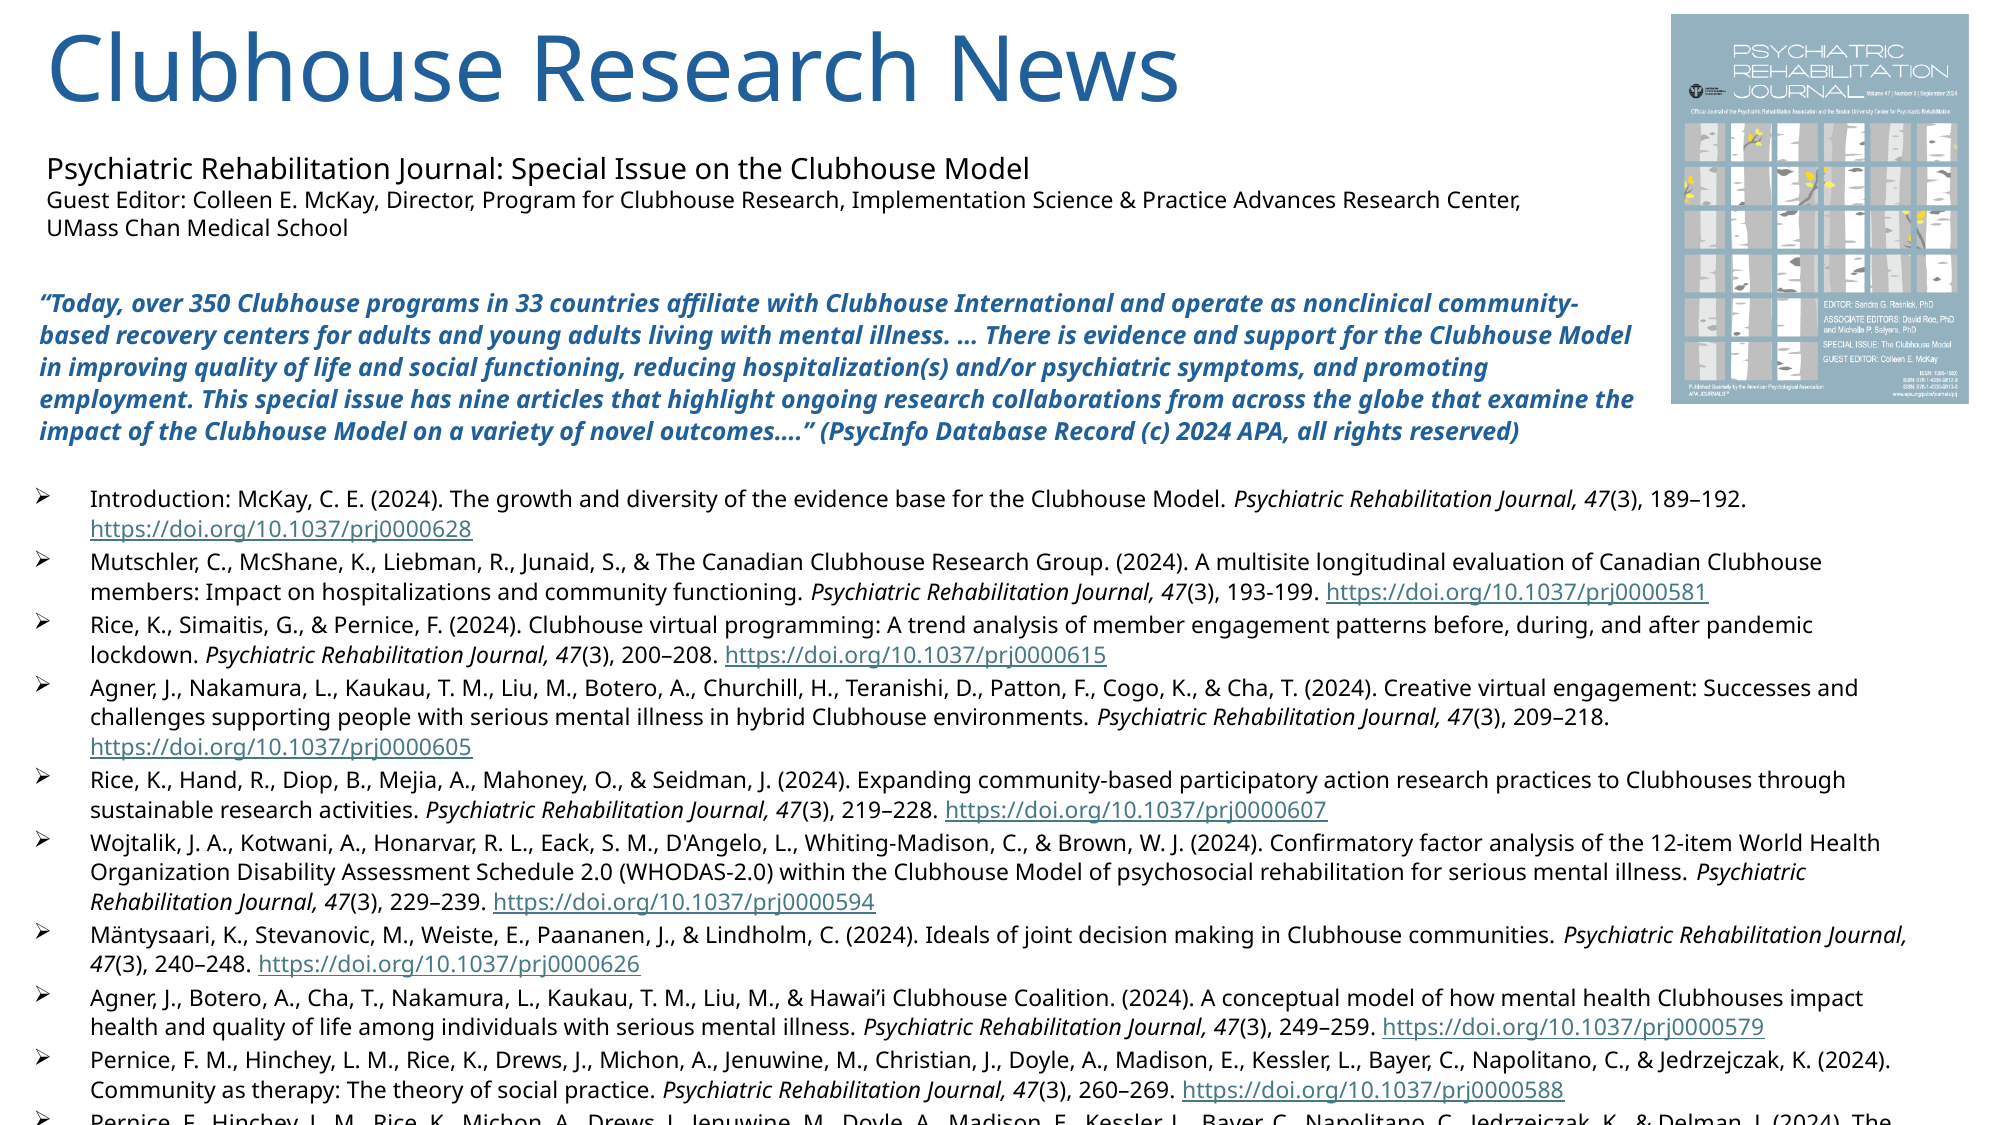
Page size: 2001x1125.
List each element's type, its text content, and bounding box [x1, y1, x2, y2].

picture [1671, 13, 1969, 405]
title Clubhouse Research News [31, 23, 1594, 120]
text_box Introduction: McKay, C. E. (2024). The growth and diversity of the evidence base for the Clubhouse Model. Psychiatric Rehabilitation Journal, 47(3), 189–192. https://doi.org/10.1037/prj0000628 Mutschler, C., McShane, K., Liebman, R., Junaid, S., & The Canadian Clubhouse Research Group. (2024). A multisite longitudinal evaluation of Canadian Clubhouse members: Impact on hospitalizations and community functioning. Psychiatric Rehabilitation Journal, 47(3), 193-199. https://doi.org/10.1037/prj0000581 Rice, K., Simaitis, G., & Pernice, F. (2024). Clubhouse virtual programming: A trend analysis of member engagement patterns before, during, and after pandemic lockdown. Psychiatric Rehabilitation Journal, 47(3), 200–208. https://doi.org/10.1037/prj0000615 Agner, J., Nakamura, L., Kaukau, T. M., Liu, M., Botero, A., Churchill, H., Teranishi, D., Patton, F., Cogo, K., & Cha, T. (2024). Creative virtual engagement: Successes and challenges supporting people with serious mental illness in hybrid Clubhouse environments. Psychiatric Rehabilitation Journal, 47(3), 209–218. https://doi.org/10.1037/prj0000605 Rice, K., Hand, R., Diop, B., Mejia, A., Mahoney, O., & Seidman, J. (2024). Expanding community-based participatory action research practices to Clubhouses through sustainable research activities. Psychiatric Rehabilitation Journal, 47(3), 219–228. https://doi.org/10.1037/prj0000607 Wojtalik, J. A., Kotwani, A., Honarvar, R. L., Eack, S. M., D'Angelo, L., Whiting-Madison, C., & Brown, W. J. (2024). Confirmatory factor analysis of the 12-item World Health Organization Disability Assessment Schedule 2.0 (WHODAS-2.0) within the Clubhouse Model of psychosocial rehabilitation for serious mental illness. Psychiatric Rehabilitation Journal, 47(3), 229–239. https://doi.org/10.1037/prj0000594 Mäntysaari, K., Stevanovic, M., Weiste, E., Paananen, J., & Lindholm, C. (2024). Ideals of joint decision making in Clubhouse communities. Psychiatric Rehabilitation Journal, 47(3), 240–248. https://doi.org/10.1037/prj0000626 Agner, J., Botero, A., Cha, T., Nakamura, L., Kaukau, T. M., Liu, M., & Hawai’i Clubhouse Coalition. (2024). A conceptual model of how mental health Clubhouses impact health and quality of life among individuals with serious mental illness. Psychiatric Rehabilitation Journal, 47(3), 249–259. https://doi.org/10.1037/prj0000579 Pernice, F. M., Hinchey, L. M., Rice, K., Drews, J., Michon, A., Jenuwine, M., Christian, J., Doyle, A., Madison, E., Kessler, L., Bayer, C., Napolitano, C., & Jedrzejczak, K. (2024). Community as therapy: The theory of social practice. Psychiatric Rehabilitation Journal, 47(3), 260–269. https://doi.org/10.1037/prj0000588 Pernice, F., Hinchey, L. M., Rice, K., Michon, A., Drews, J., Jenuwine, M., Doyle, A., Madison, E., Kessler, L., Bayer, C., Napolitano, C., Jedrzejczak, K., & Delman, J. (2024). The method and application of social practice in the Clubhouse. Psychiatric Rehabilitation Journal, 47(3), 270–277. https://doi.org/10.1037/prj0000604 [18, 475, 1955, 1125]
text_box Psychiatric Rehabilitation Journal: Special Issue on the Clubhouse Model Guest Editor: Colleen E. McKay, Director, Program for Clubhouse Research, Implementation Science & Practice Advances Research Center, UMass Chan Medical School [31, 143, 1594, 248]
text_box “Today, over 350 Clubhouse programs in 33 countries affiliate with Clubhouse International and operate as nonclinical community-based recovery centers for adults and young adults living with mental illness. … There is evidence and support for the Clubhouse Model in improving quality of life and social functioning, reducing hospitalization(s) and/or psychiatric symptoms, and promoting employment. This special issue has nine articles that highlight ongoing research collaborations from across the globe that examine the impact of the Clubhouse Model on a variety of novel outcomes….” (PsycInfo Database Record (c) 2024 APA, all rights reserved) [31, 270, 1647, 475]
